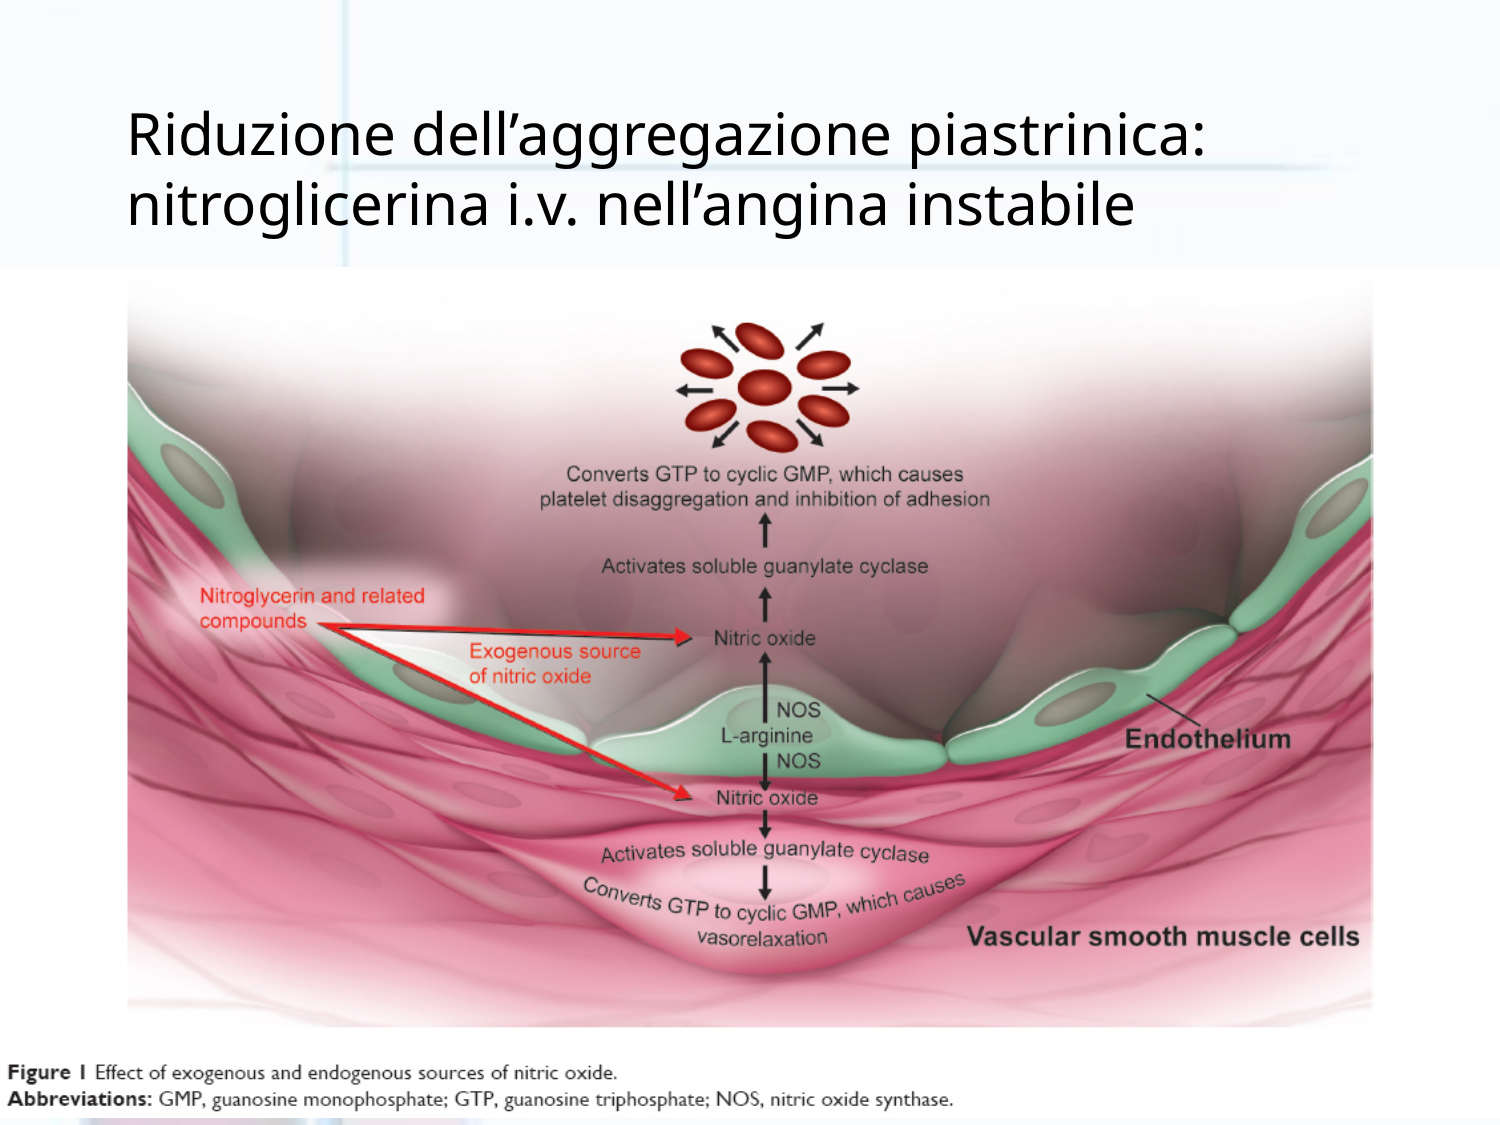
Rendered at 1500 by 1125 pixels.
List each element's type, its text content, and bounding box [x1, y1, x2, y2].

picture [0, 0, 1500, 1125]
text_box Riduzione dell’aggregazione piastrinica: nitroglicerina i.v. nell’angina instabile [112, 90, 1376, 245]
